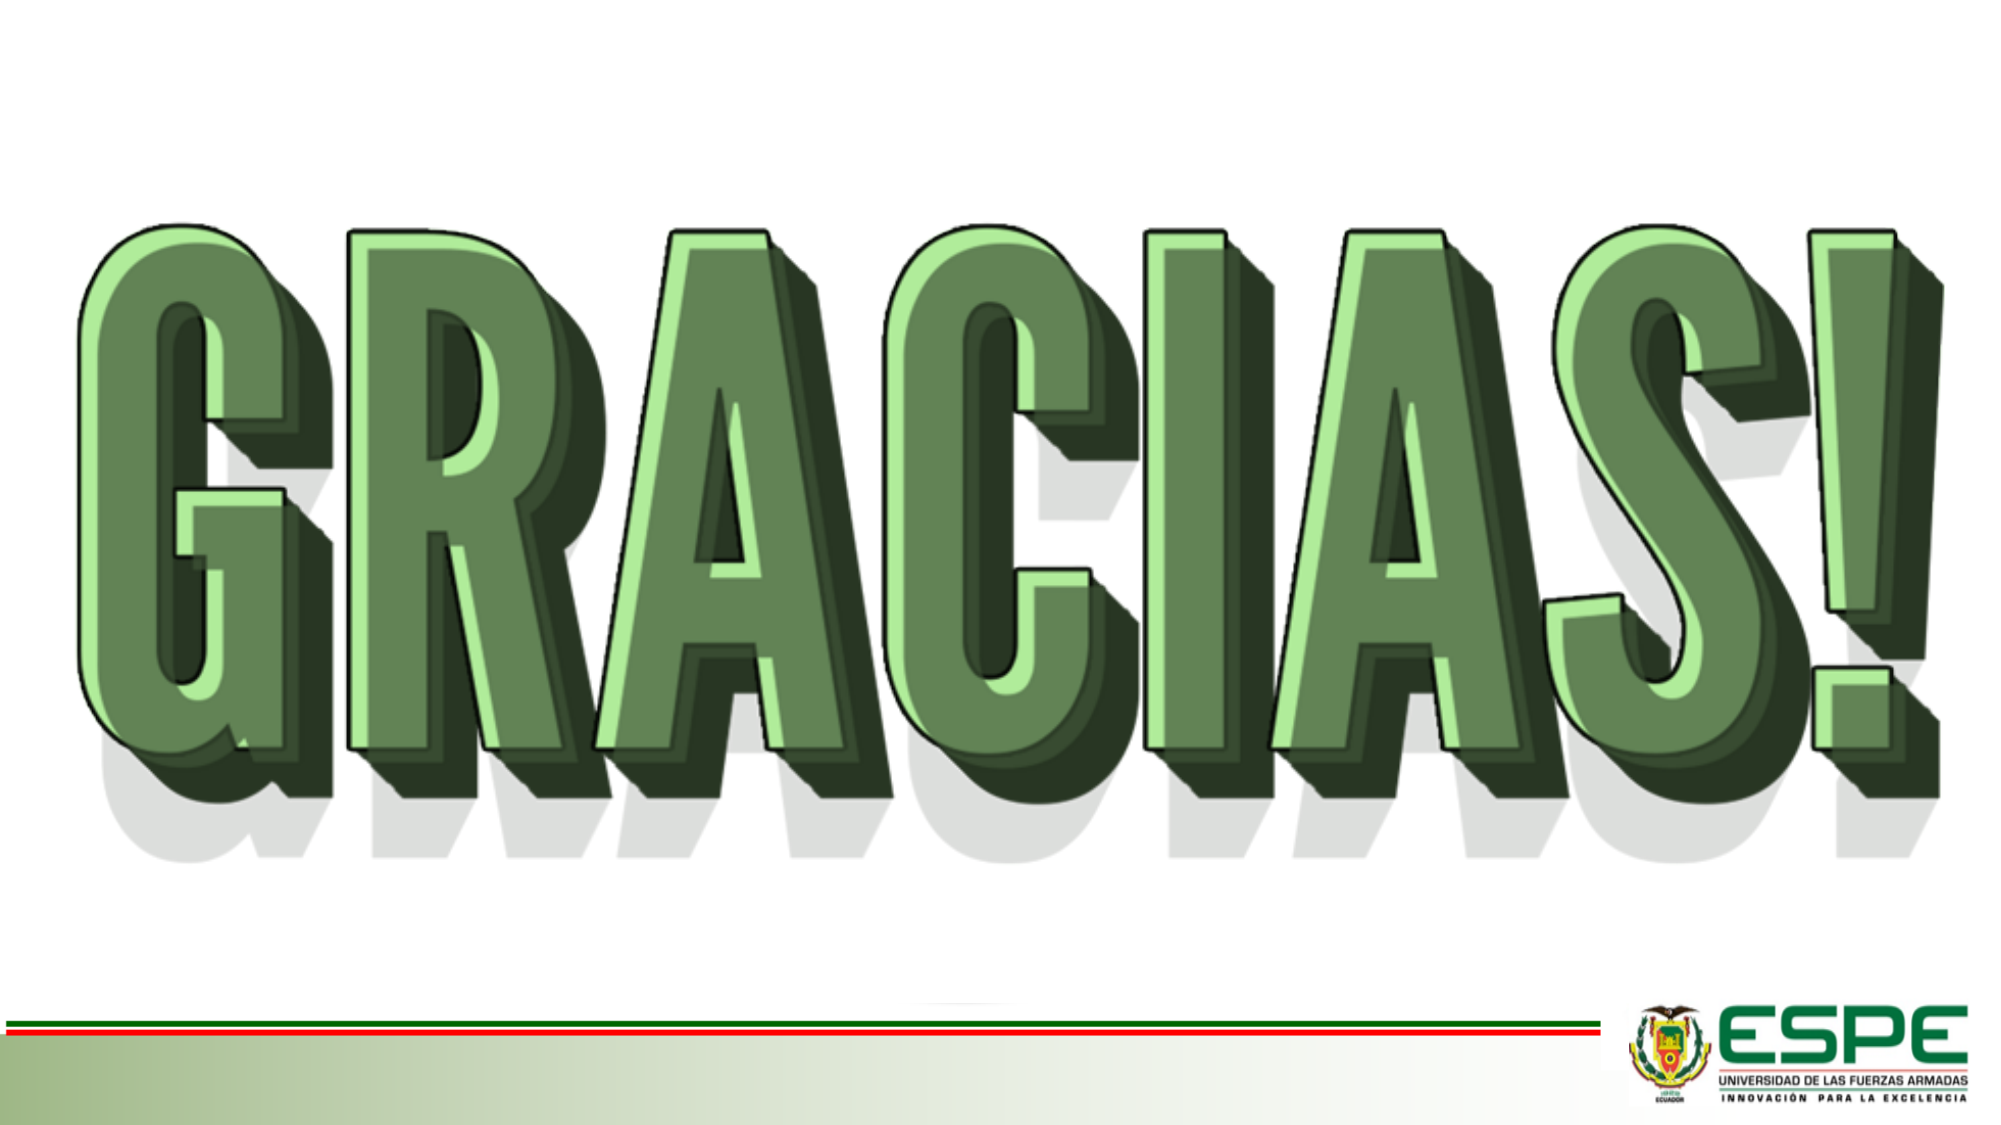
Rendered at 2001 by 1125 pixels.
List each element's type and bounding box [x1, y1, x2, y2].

picture [0, 998, 1983, 1125]
picture [0, 118, 2000, 909]
